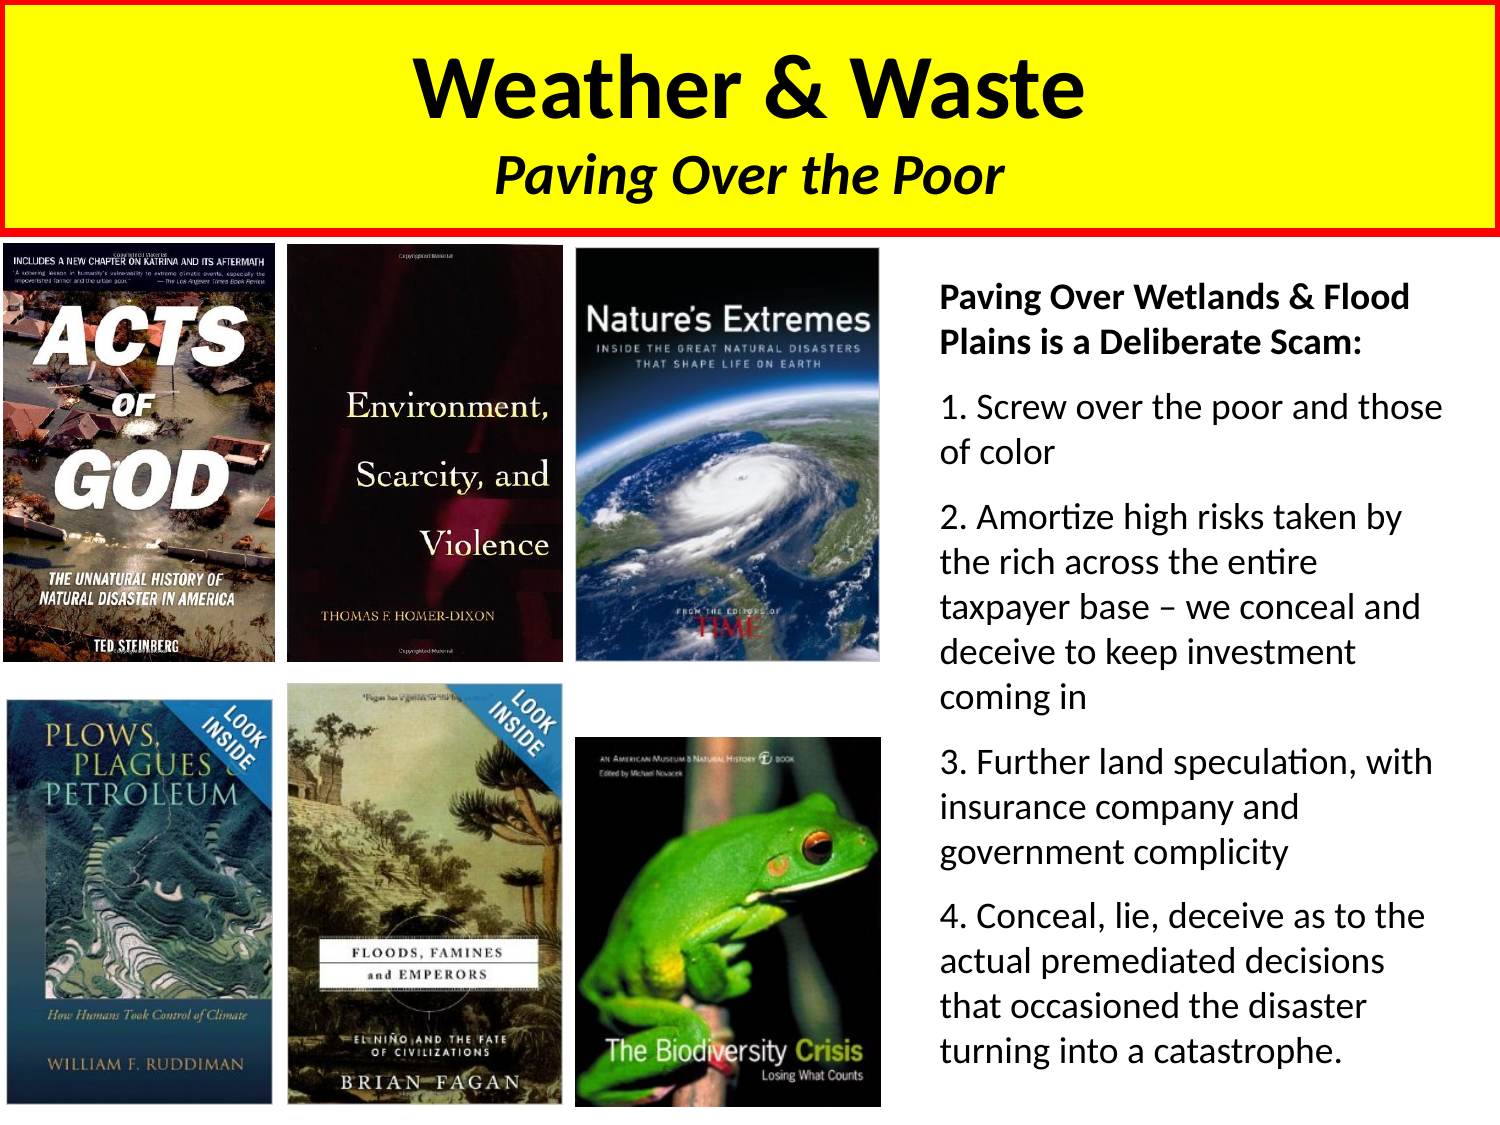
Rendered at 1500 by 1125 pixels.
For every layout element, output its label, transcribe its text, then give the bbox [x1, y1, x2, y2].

title Weather & Waste Paving Over the Poor [0, 0, 1500, 233]
picture [574, 246, 880, 662]
picture [287, 244, 563, 662]
picture [3, 243, 276, 662]
text_box Paving Over Wetlands & Flood Plains is a Deliberate Scam: 1. Screw over the poor and those of color 2. Amortize high risks taken by the rich across the entire taxpayer base – we conceal and deceive to keep investment coming in 3. Further land speculation, with insurance company and government complicity 4. Conceal, lie, deceive as to the actual premediated decisions that occasioned the disaster turning into a catastrophe. [924, 264, 1463, 1079]
picture [5, 699, 273, 1105]
picture [574, 737, 882, 1107]
picture [287, 682, 563, 1105]
